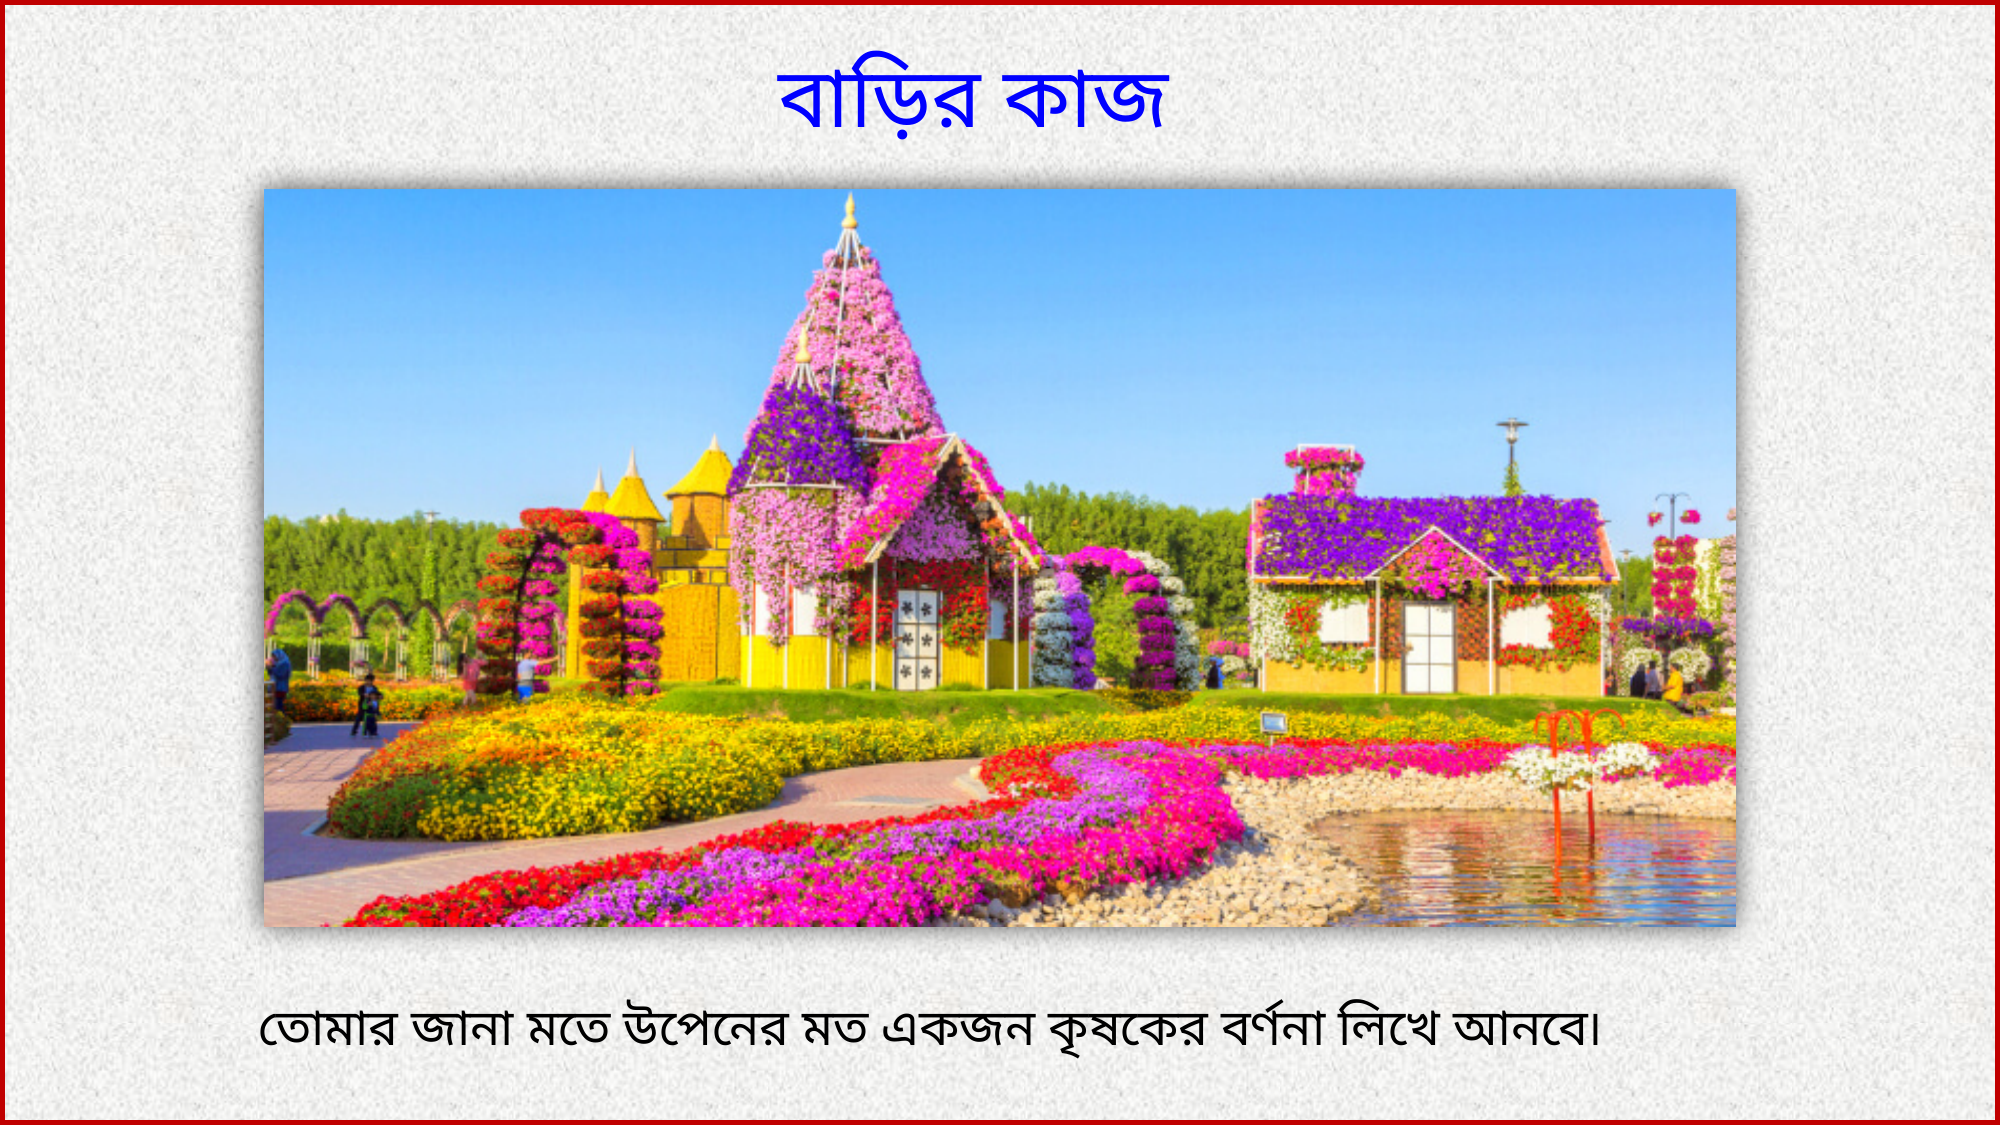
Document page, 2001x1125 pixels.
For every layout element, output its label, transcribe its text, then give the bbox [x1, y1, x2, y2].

text_box [0, 0, 2000, 1125]
text_box বাড়ির কাজ [763, 36, 1237, 152]
text_box তোমার জানা মতে উপেনের মত একজন কৃষকের বর্ণনা লিখে আনবে৷ [244, 988, 1756, 1063]
picture [264, 189, 1736, 927]
